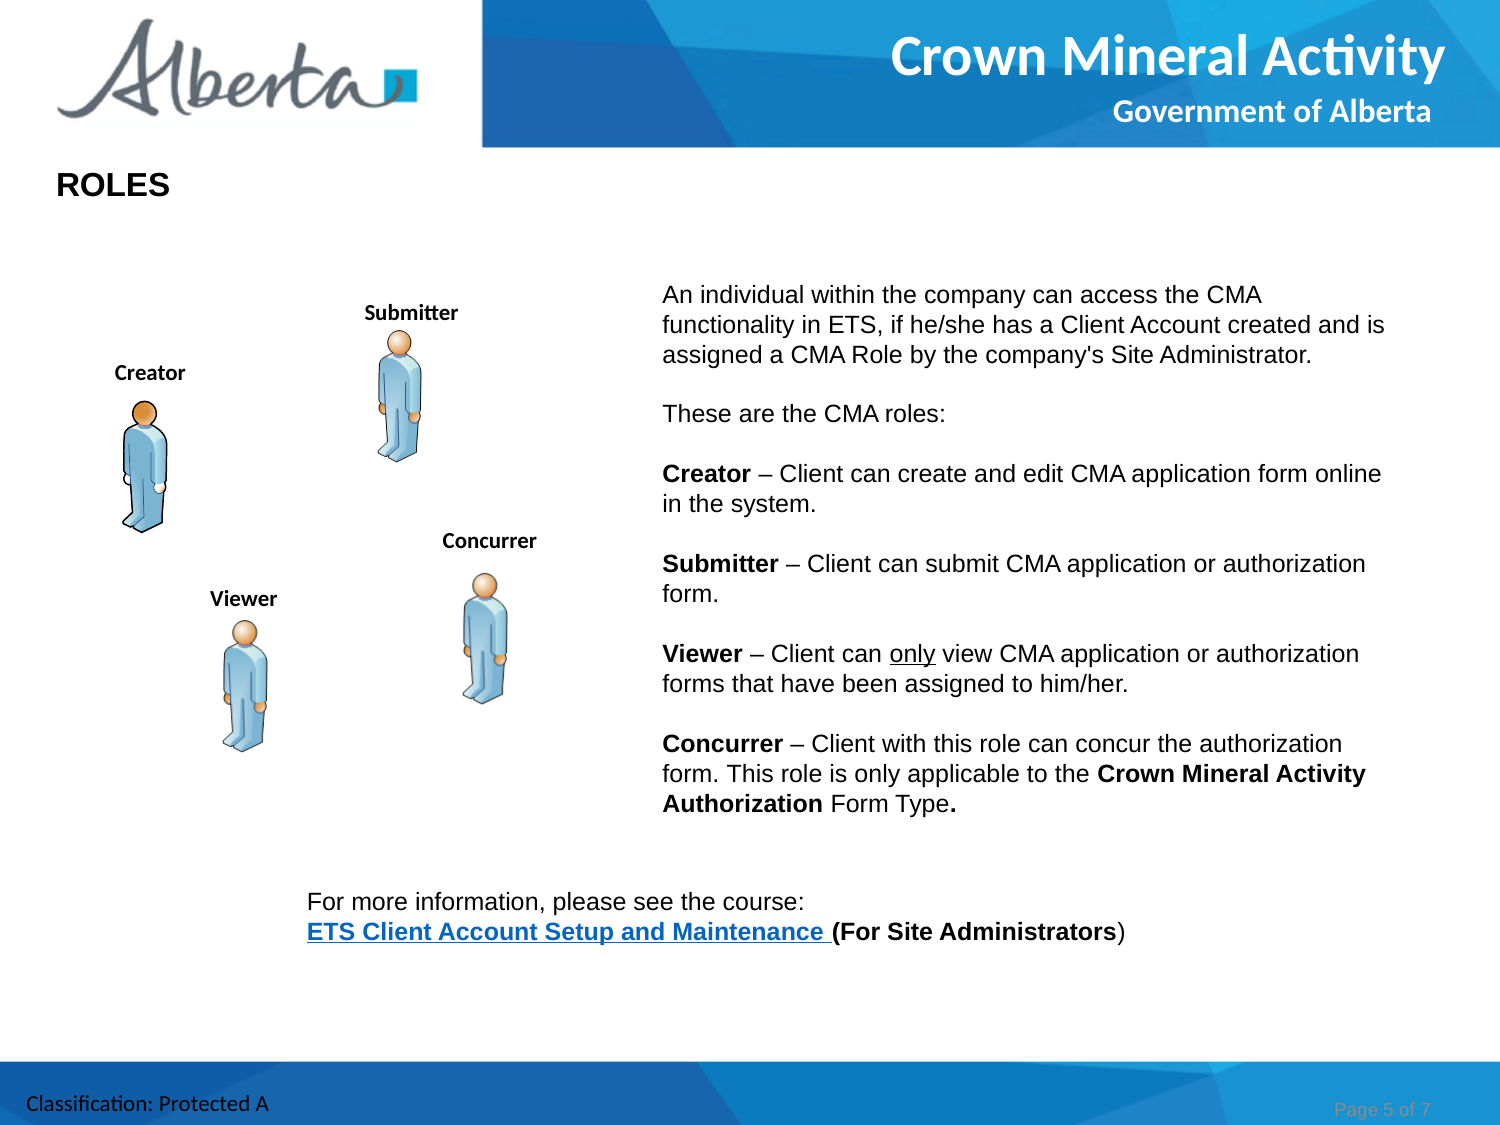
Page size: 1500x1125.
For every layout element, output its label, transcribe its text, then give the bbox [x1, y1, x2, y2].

text_box Creator [99, 350, 213, 393]
text_box Viewer [195, 575, 346, 618]
text_box An individual within the company can access the CMA functionality in ETS, if he/she has a Client Account created and is assigned a CMA Role by the company's Site Administrator. These are the CMA roles: Creator – Client can create and edit CMA application form online in the system. Submitter – Client can submit CMA application or authorization form. Viewer – Client can only view CMA application or authorization forms that have been assigned to him/her. Concurrer – Client with this role can concur the authorization form. This role is only applicable to the Crown Mineral Activity Authorization Form Type. [662, 278, 1391, 818]
picture [0, 0, 1500, 1125]
text_box Submitter [349, 290, 501, 333]
text_box Concurrer [427, 518, 579, 561]
text_box ROLES [41, 160, 1459, 213]
text_box Government of Alberta [1098, 81, 1461, 137]
text_box For more information, please see the course: ETS Client Account Setup and Maintenance (For Site Administrators) [306, 885, 1194, 946]
text_box Page 5 of 7 [1303, 1092, 1461, 1125]
text_box Crown Mineral Activity [811, 9, 1461, 95]
